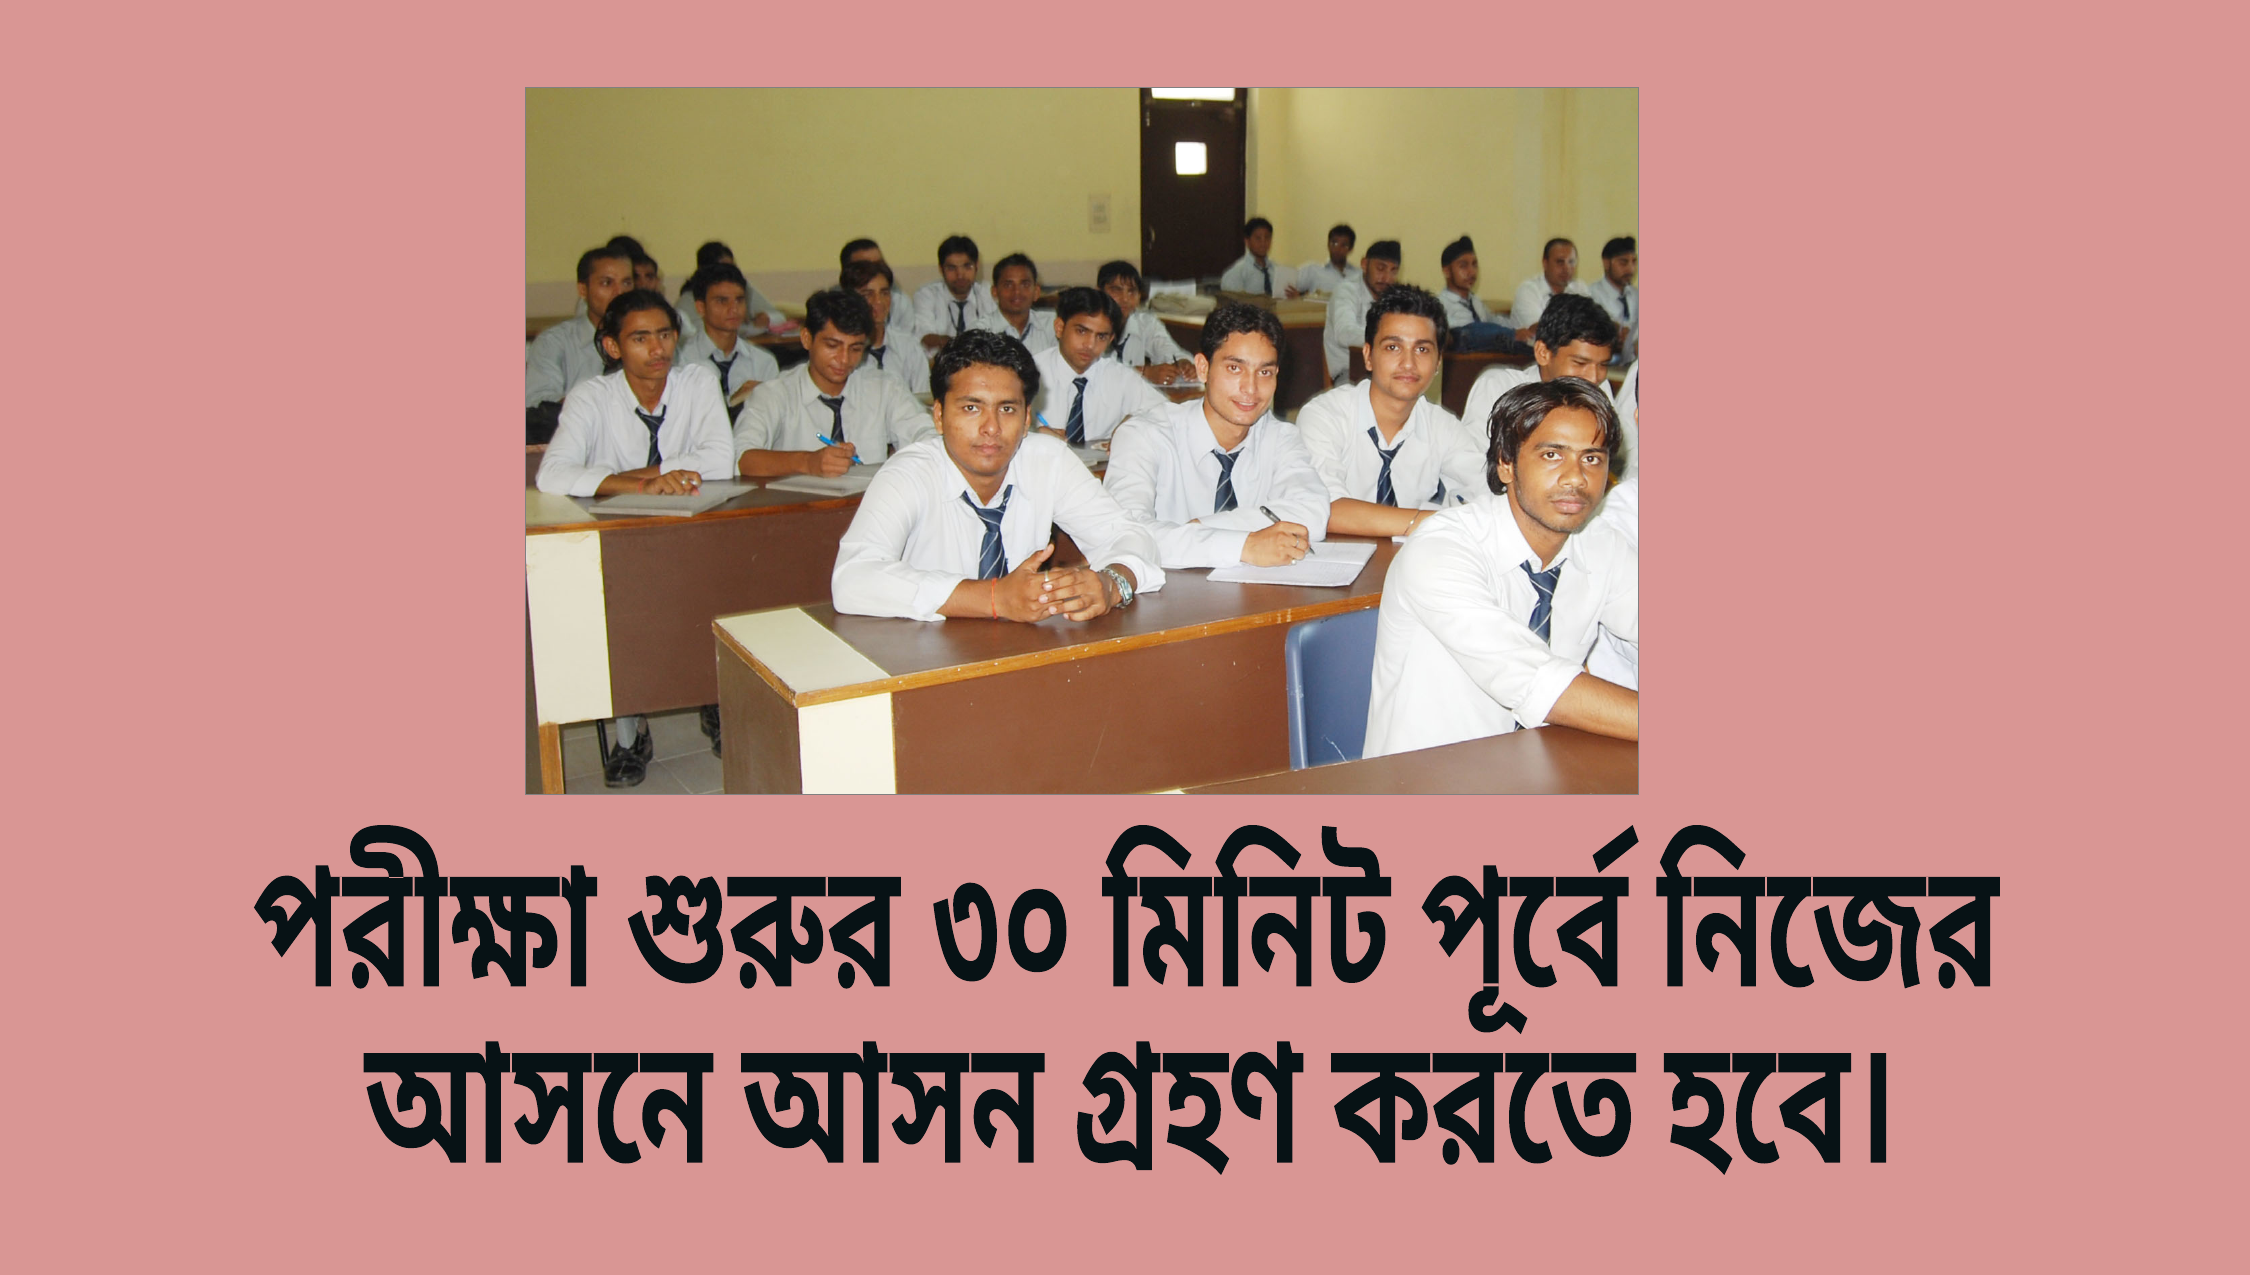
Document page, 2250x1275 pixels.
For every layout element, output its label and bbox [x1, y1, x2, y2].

picture [524, 87, 1639, 796]
